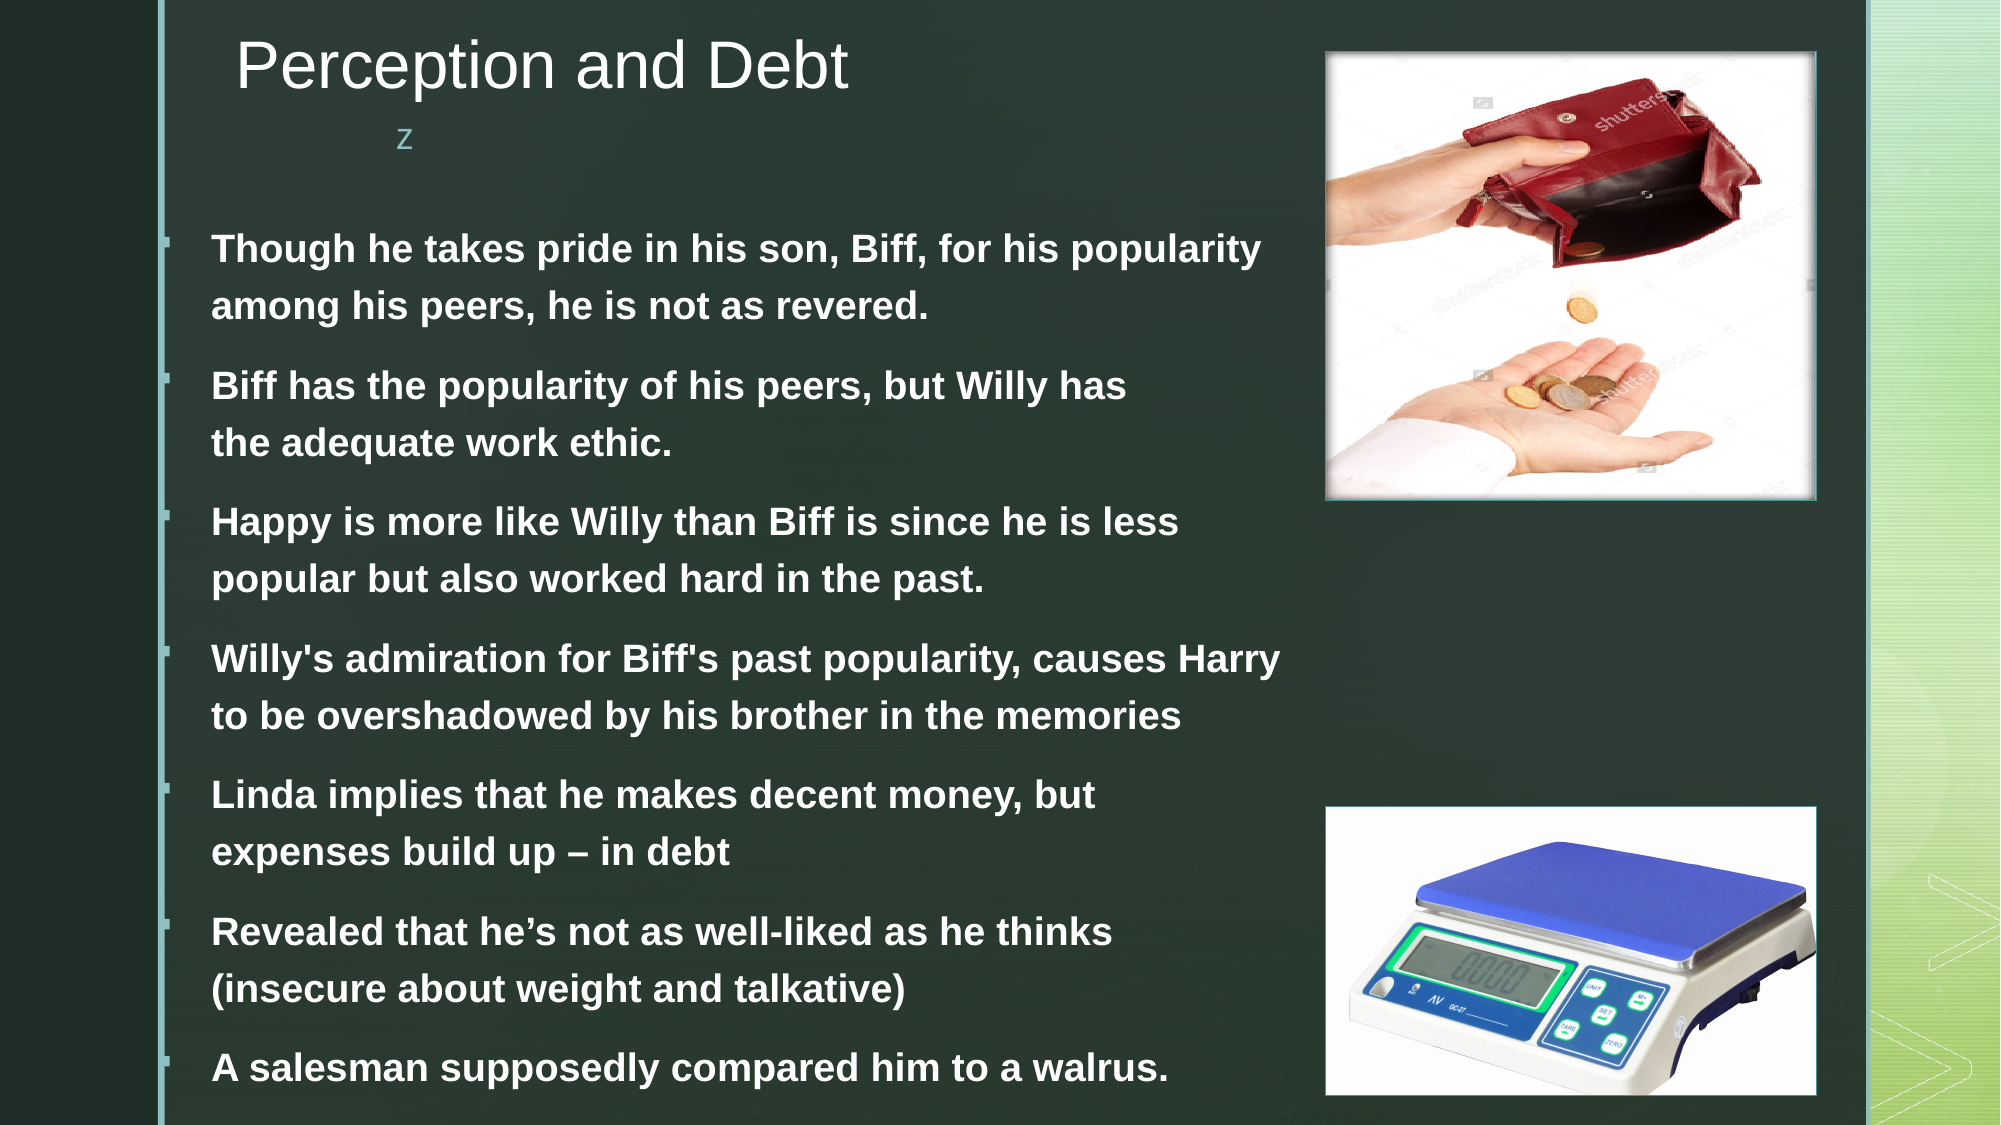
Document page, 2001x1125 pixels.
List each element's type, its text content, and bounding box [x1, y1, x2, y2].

list Though he takes pride in his son, Biff, for his popularity among his peers, he is not as revered. Biff has the popularity of his peers, but Willy has the adequate work ethic. Happy is more like Willy than Biff is since he is less popular but also worked hard in the past. Willy's admiration for Biff's past popularity, causes Harry to be overshadowed by his brother in the memories Linda implies that he makes decent money, but expenses build up – in debt Revealed that he’s not as well-liked as he thinks (insecure about weight and talkative) A salesman supposedly compared him to a walrus. [141, 177, 1303, 1125]
picture [1871, 0, 2001, 1125]
picture [1325, 51, 1817, 501]
picture [1325, 806, 1817, 1096]
title Perception and Debt [220, 23, 872, 177]
